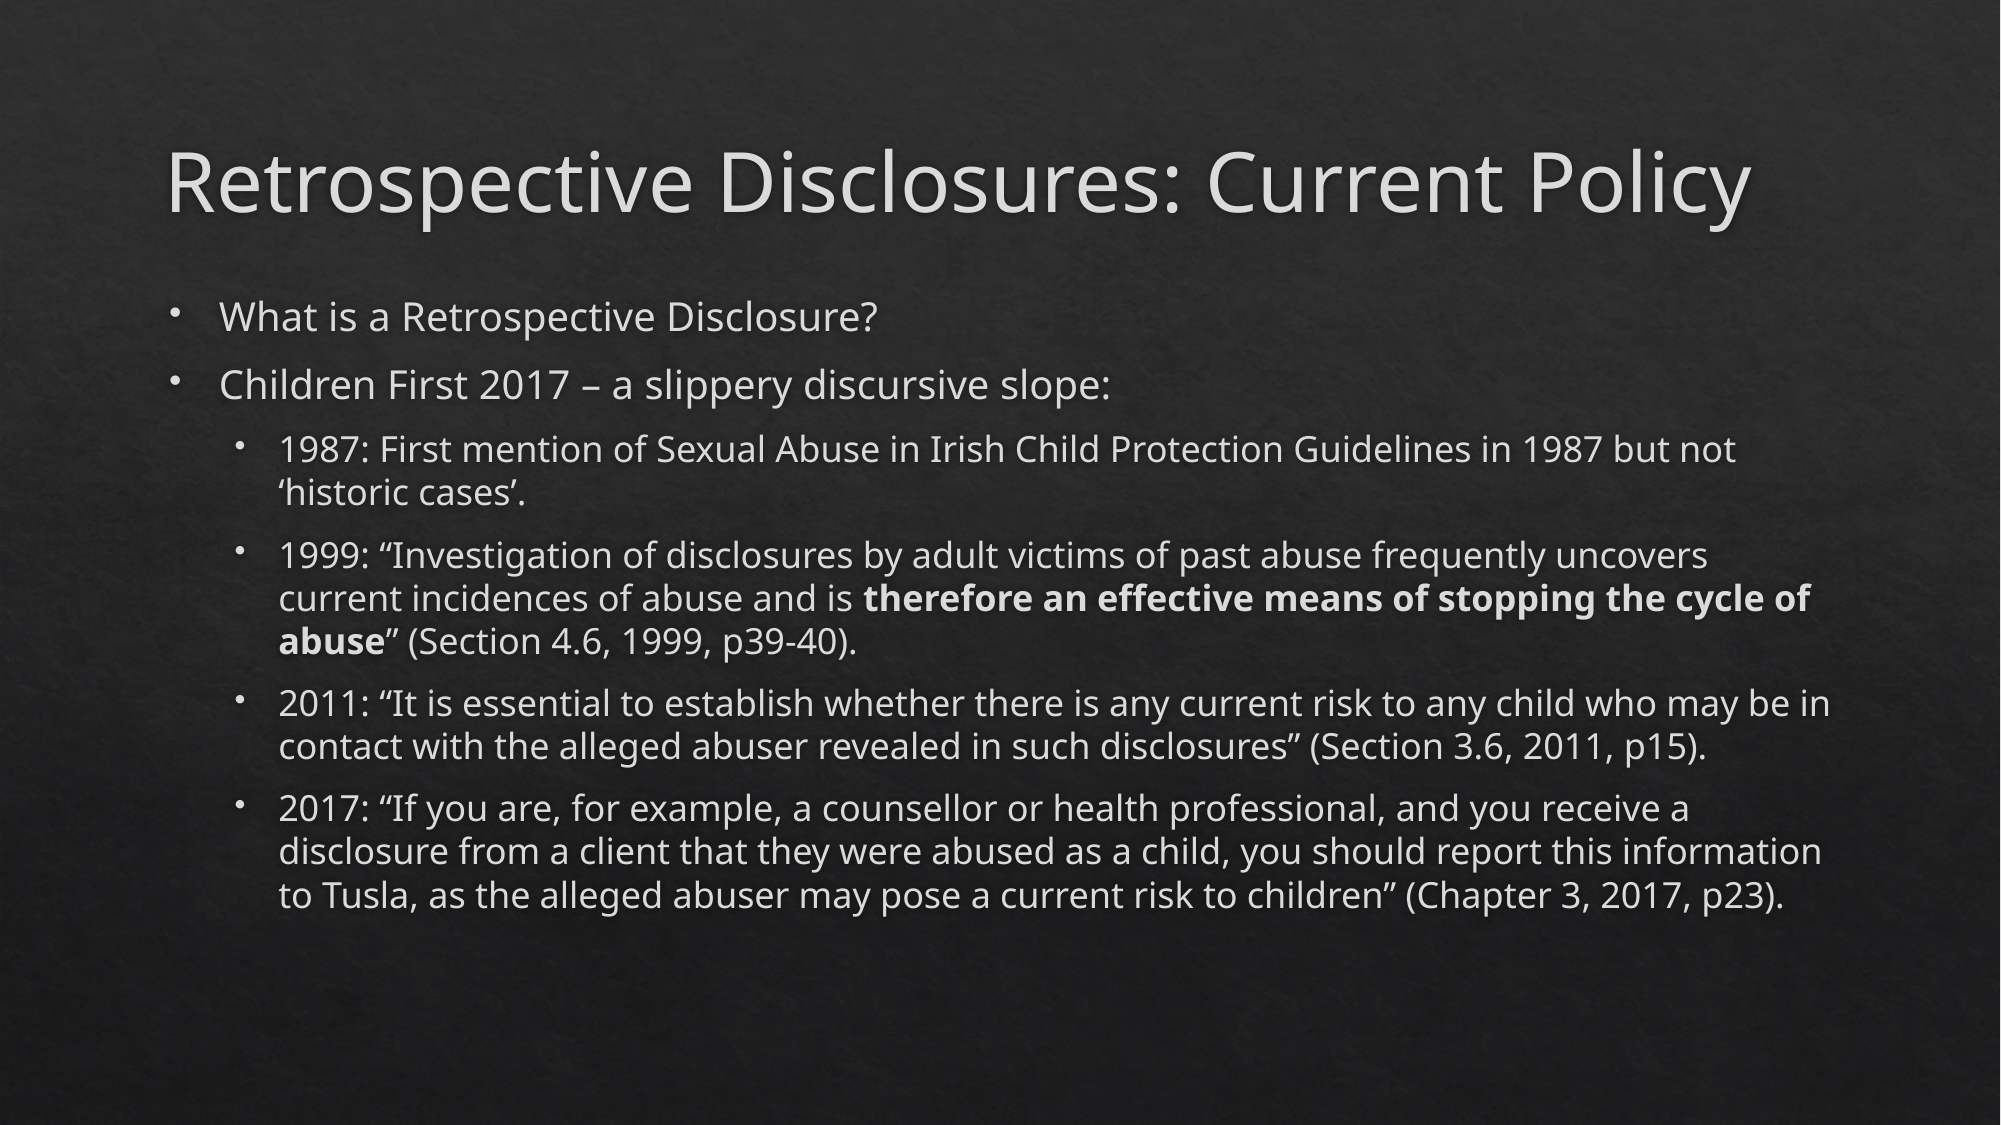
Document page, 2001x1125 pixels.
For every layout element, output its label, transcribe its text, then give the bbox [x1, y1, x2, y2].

list What is a Retrospective Disclosure? Children First 2017 – a slippery discursive slope: 1987: First mention of Sexual Abuse in Irish Child Protection Guidelines in 1987 but not ‘historic cases’. 1999: “Investigation of disclosures by adult victims of past abuse frequently uncovers current incidences of abuse and is therefore an effective means of stopping the cycle of abuse” (Section 4.6, 1999, p39-40). 2011: “It is essential to establish whether there is any current risk to any child who may be in contact with the alleged abuser revealed in such disclosures” (Section 3.6, 2011, p15). 2017: “If you are, for example, a counsellor or health professional, and you receive a disclosure from a client that they were abused as a child, you should report this information to Tusla, as the alleged abuser may pose a current risk to children” (Chapter 3, 2017, p23). [149, 284, 1849, 950]
title Retrospective Disclosures: Current Policy [149, 99, 1849, 260]
